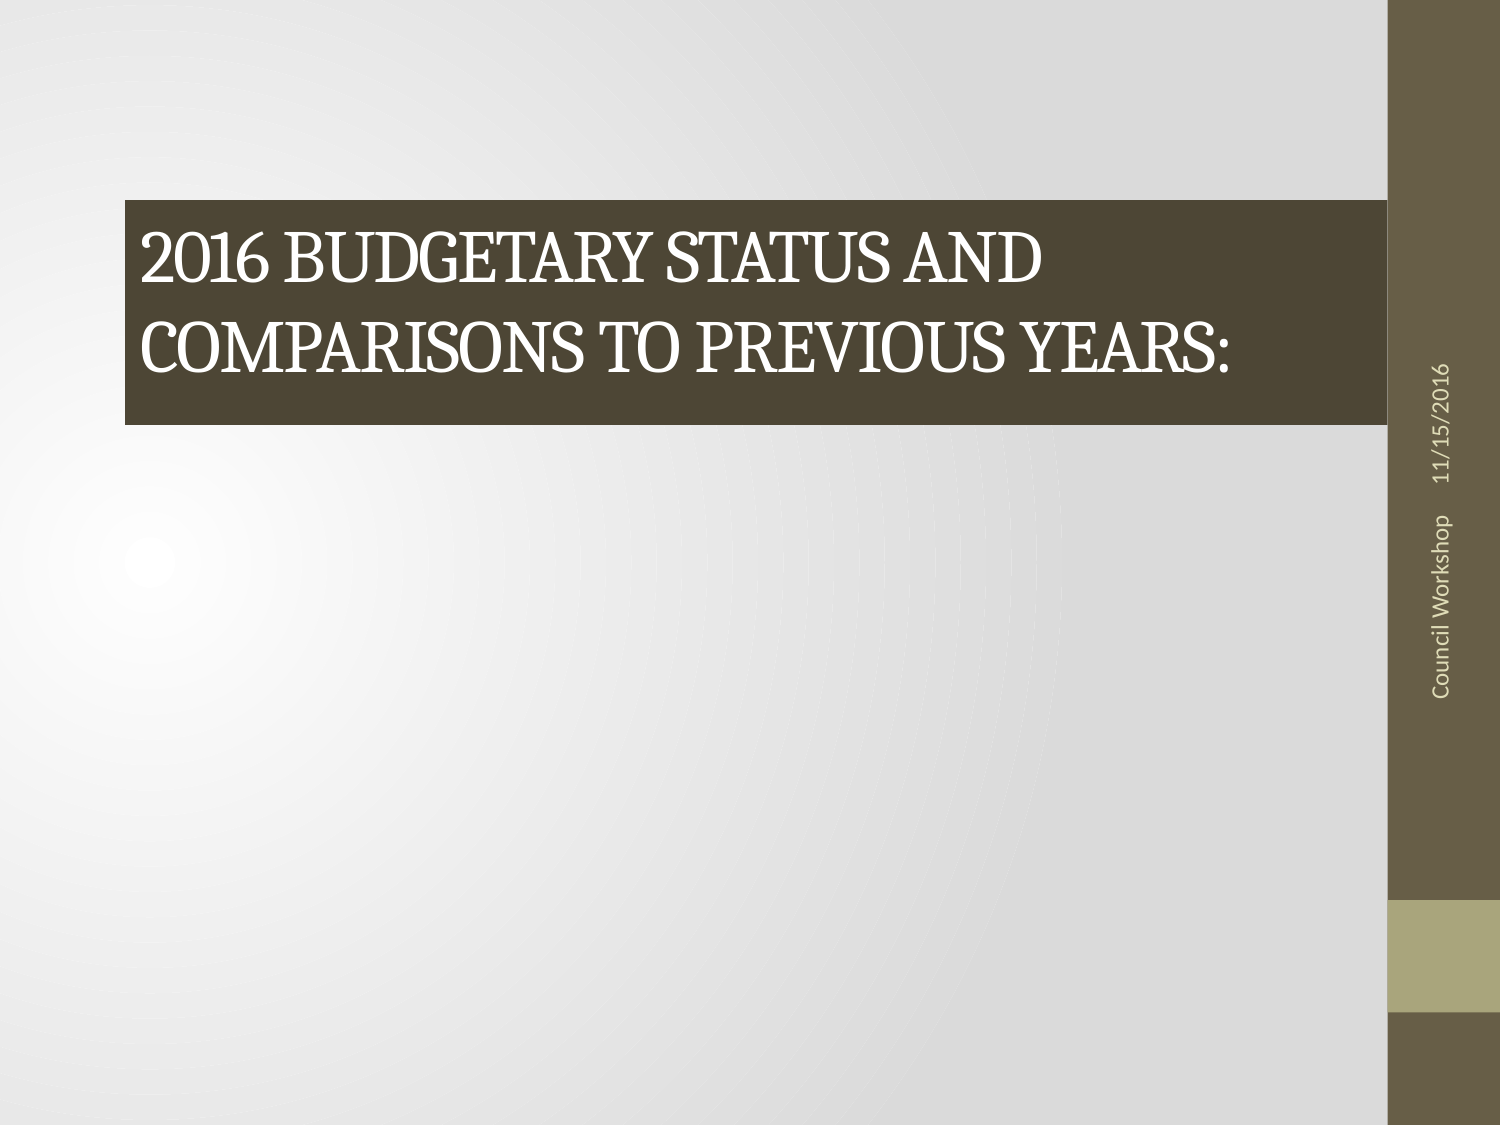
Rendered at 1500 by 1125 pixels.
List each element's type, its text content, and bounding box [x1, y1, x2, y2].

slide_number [1408, 100, 1469, 500]
title 2016 Budgetary Status and Comparisons to Previous Years: [125, 200, 1388, 425]
footer Council Workshop [1408, 500, 1469, 889]
